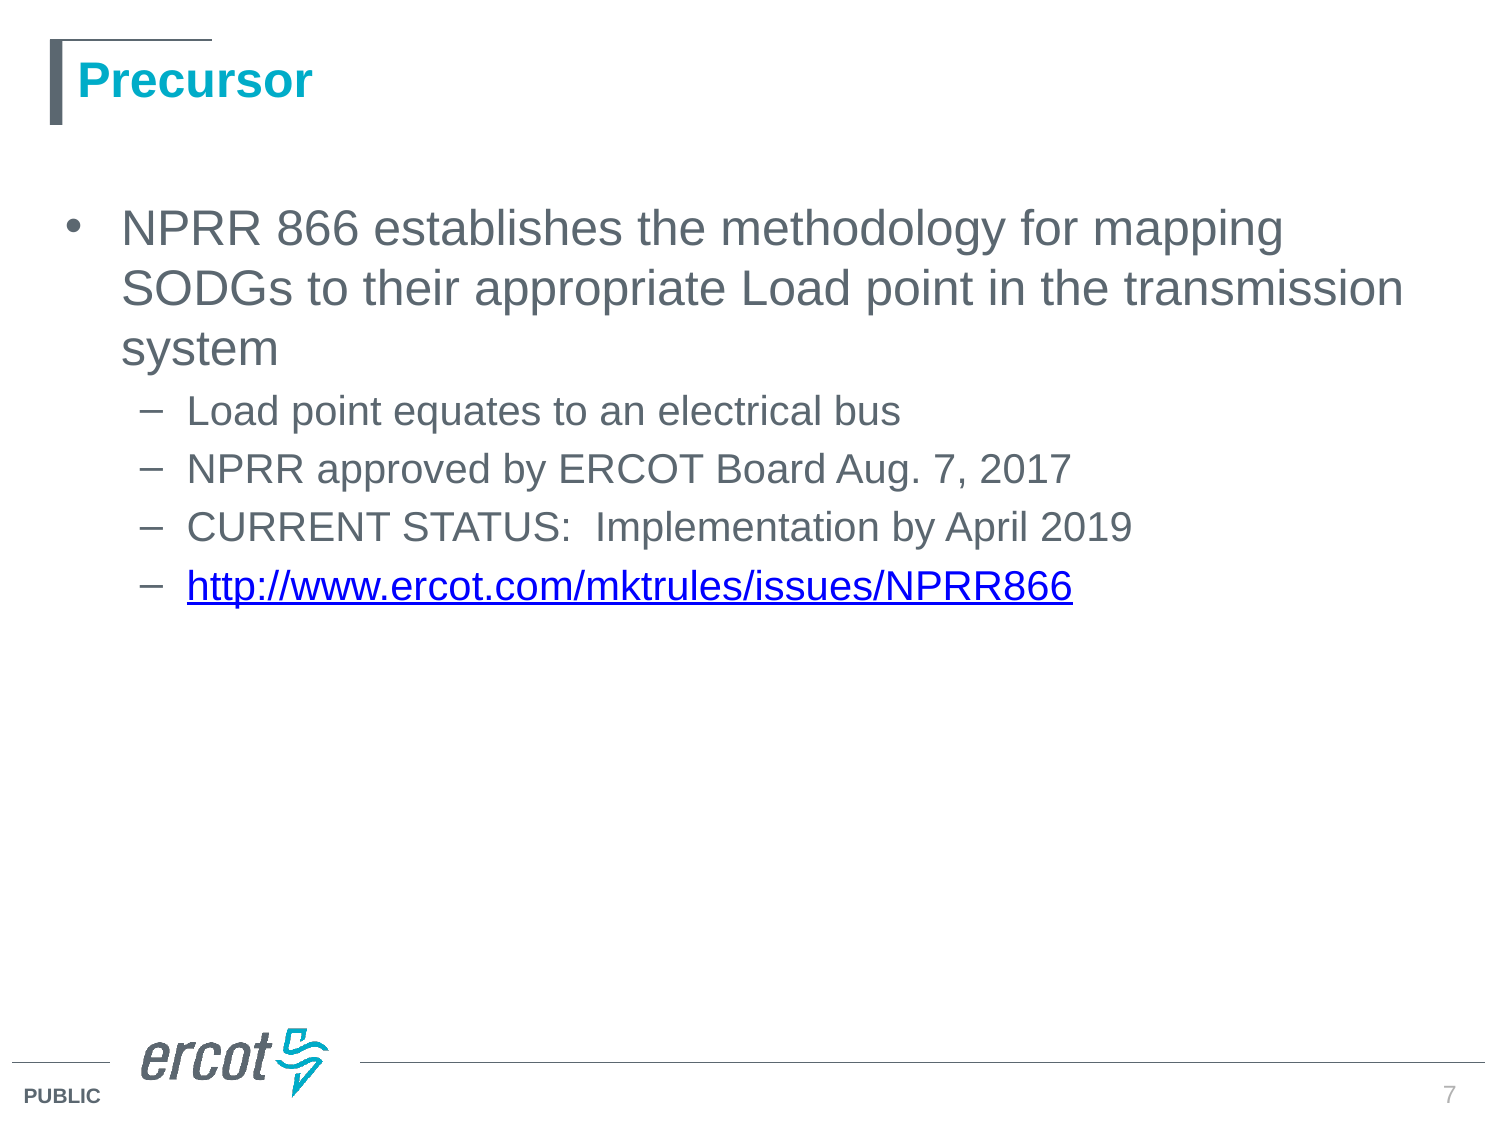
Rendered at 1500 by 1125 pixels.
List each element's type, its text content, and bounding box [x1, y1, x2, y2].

title Precursor [62, 39, 1438, 125]
picture [137, 1024, 332, 1100]
slide_number 7 [1412, 1076, 1488, 1112]
list NPRR 866 establishes the methodology for mapping SODGs to their appropriate Load point in the transmission system Load point equates to an electrical bus NPRR approved by ERCOT Board Aug. 7, 2017 CURRENT STATUS: Implementation by April 2019 http://www.ercot.com/mktrules/issues/NPRR866 [50, 187, 1450, 972]
